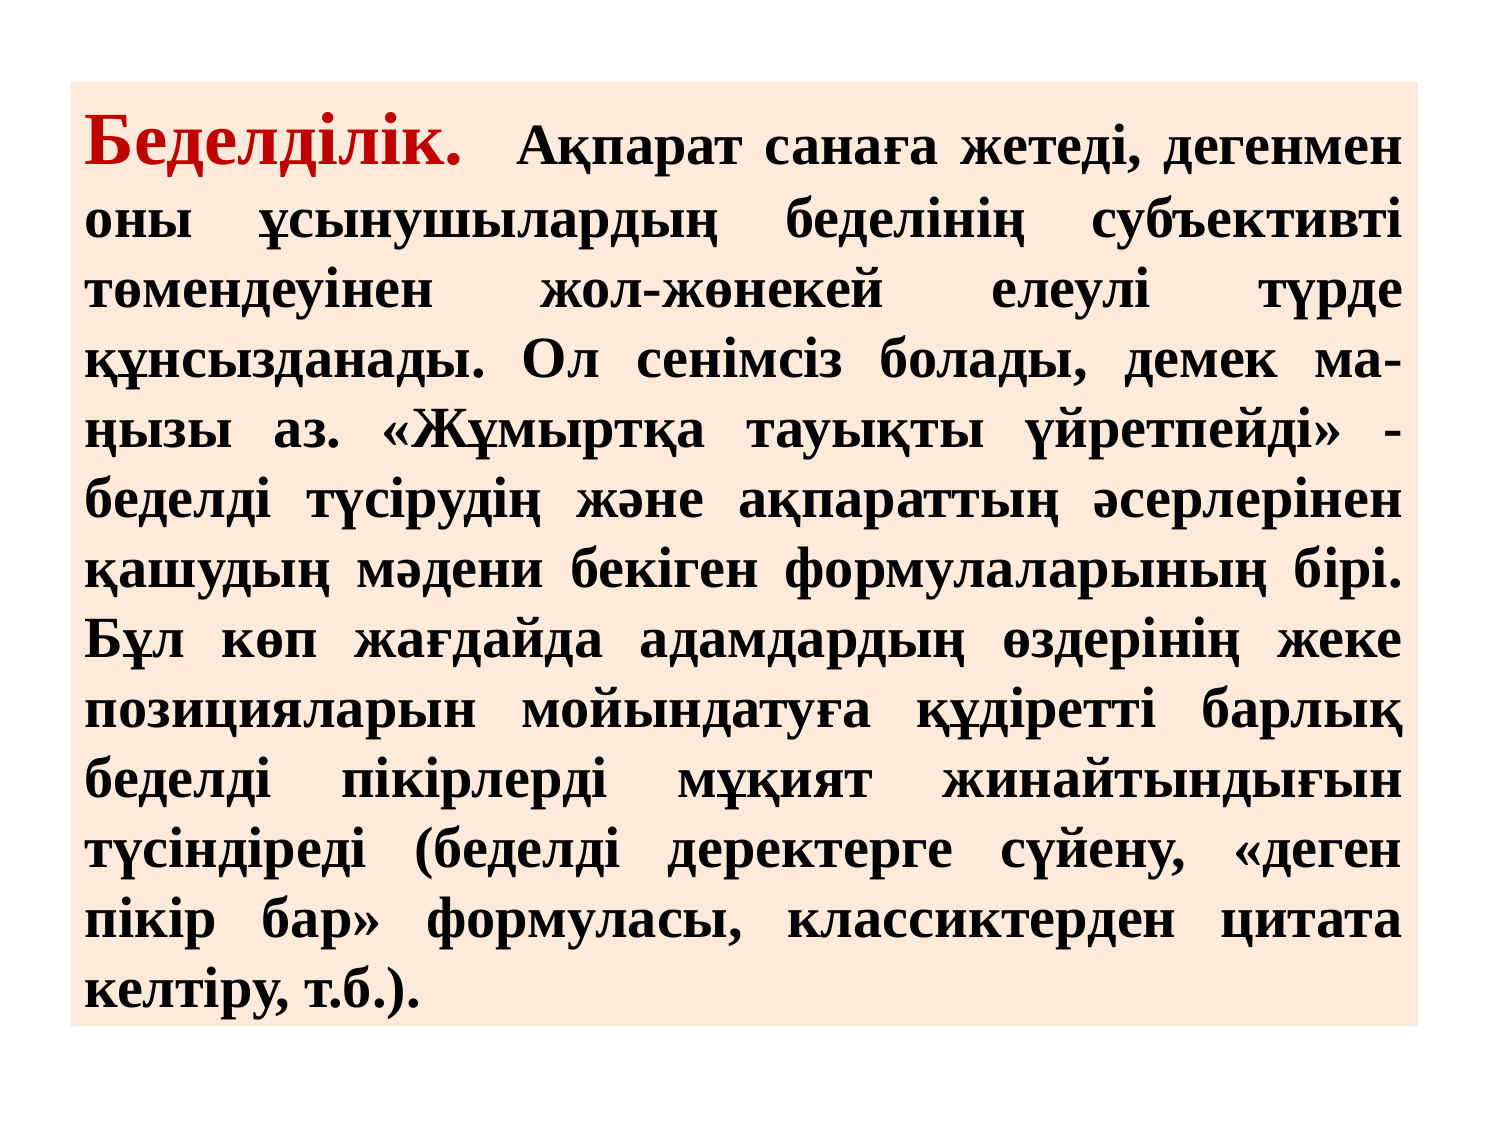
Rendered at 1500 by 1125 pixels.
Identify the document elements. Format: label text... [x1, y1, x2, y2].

text_box Беделділік. Ақпарат санаға жетеді, дегенмен оны ұсынушылардың беделінің субъективті төмендеуінен жол-жөнекей елеулі түрде құнсызданады. Ол сенімсіз болады, демек ма-ңызы аз. «Жұмыртқа тауықты үйретпейді» - беделді түсірудің және ақпараттың әсерлерінен қашудың мәдени бекіген формулаларының бірі. Бұл көп жағдайда адамдардың өздерінің жеке позицияларын мойындатуға құдіретті барлық беделді пікірлерді мұқият жинайтындығын түсіндіреді (беделді деректерге сүйену, «деген пікір бар» формуласы, классиктерден цитата келтіру, т.б.). [70, 81, 1418, 1027]
